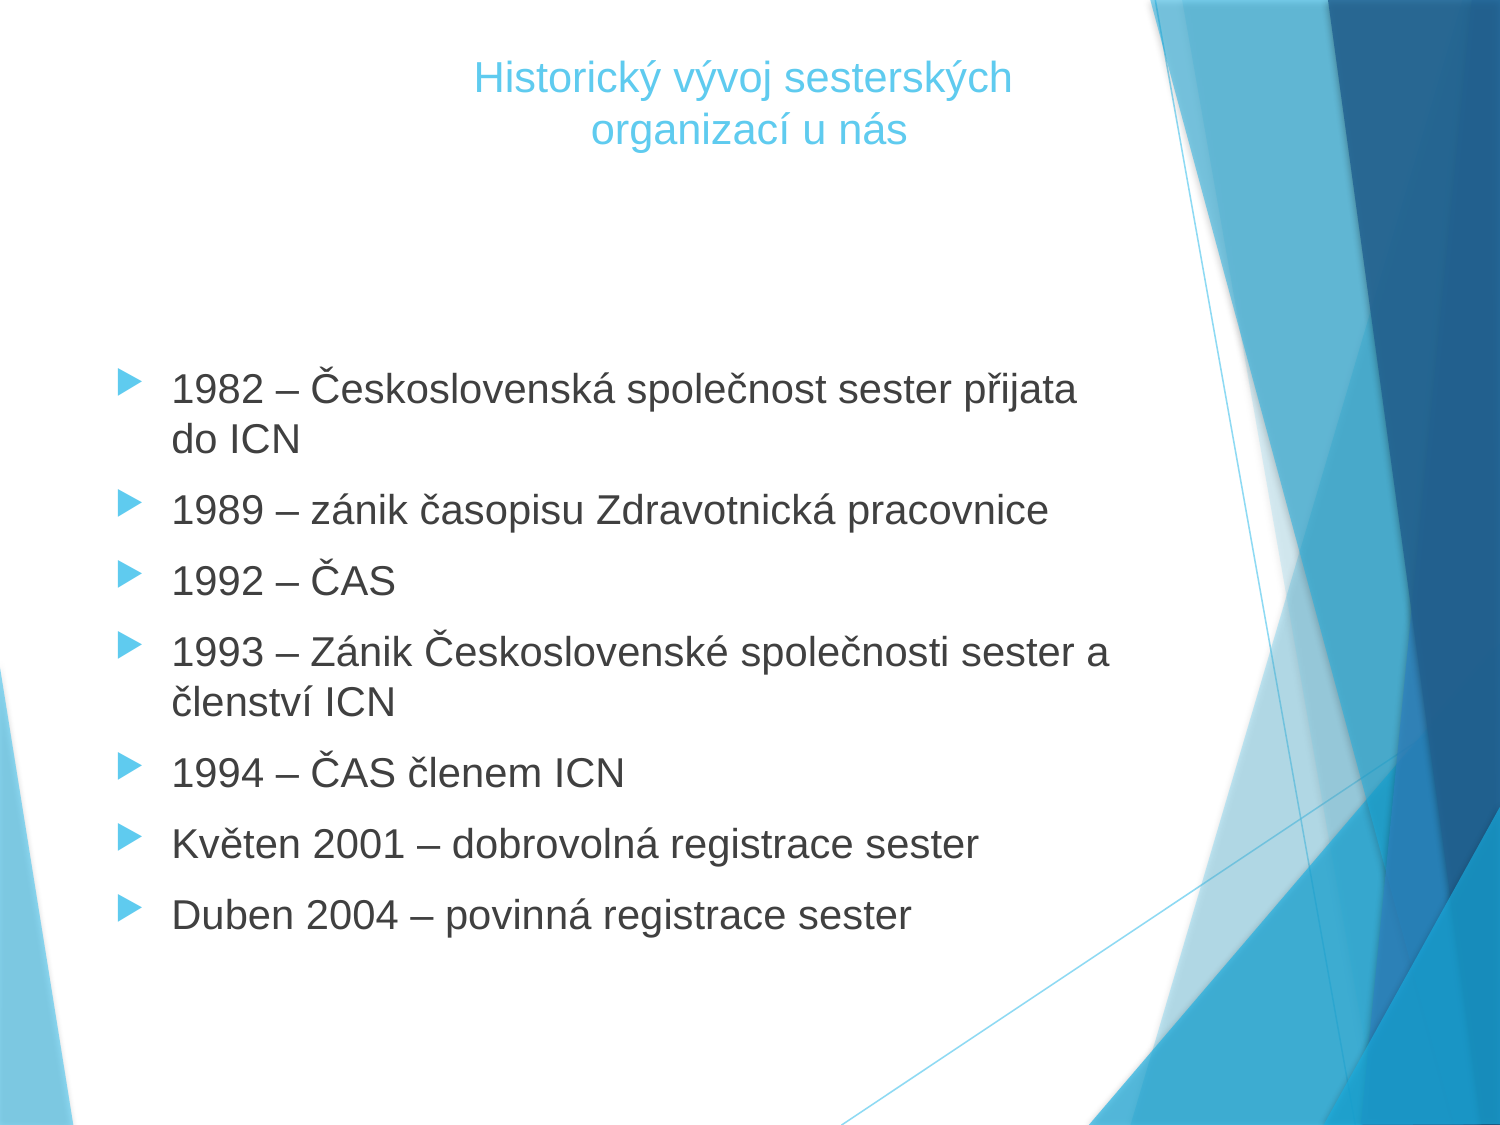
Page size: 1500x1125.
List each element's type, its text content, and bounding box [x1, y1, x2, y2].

title Historický vývoj sesterských organizací u nás [49, 0, 1450, 162]
list 1982 – Československá společnost sester přijata do ICN 1989 – zánik časopisu Zdravotnická pracovnice 1992 – ČAS 1993 – Zánik Československé společnosti sester a členství ICN 1994 – ČAS členem ICN Květen 2001 – dobrovolná registrace sester Duben 2004 – povinná registrace sester [99, 354, 1142, 992]
